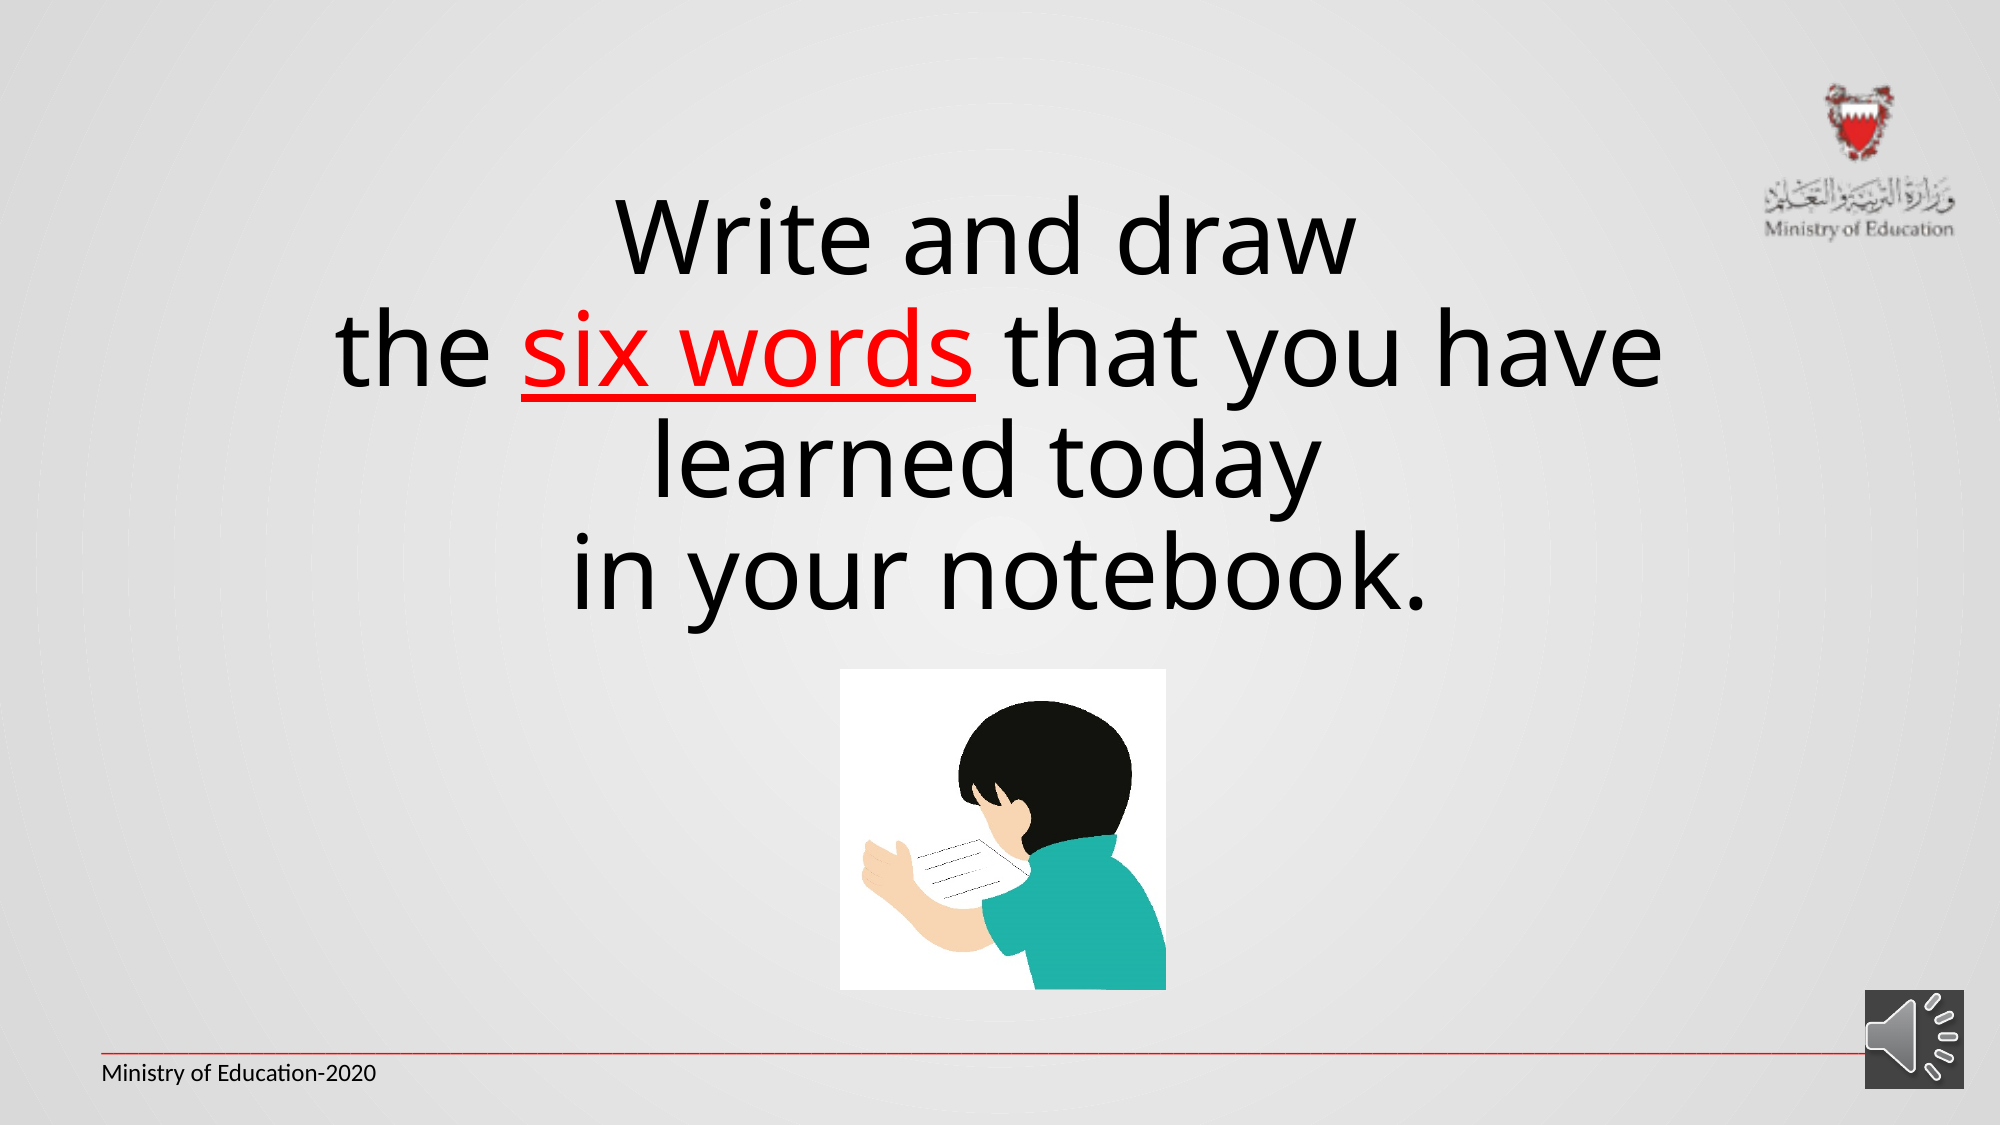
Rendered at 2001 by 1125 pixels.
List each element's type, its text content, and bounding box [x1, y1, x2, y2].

picture [1728, 61, 1997, 270]
title Write and draw the six words that you have learned today in your notebook. [136, 177, 1863, 640]
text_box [840, 669, 1167, 990]
text_box _________________________________________________________________________________________________________________________________________________ Ministry of Education-2020 [86, 1019, 1864, 1080]
picture [1864, 989, 1965, 1090]
